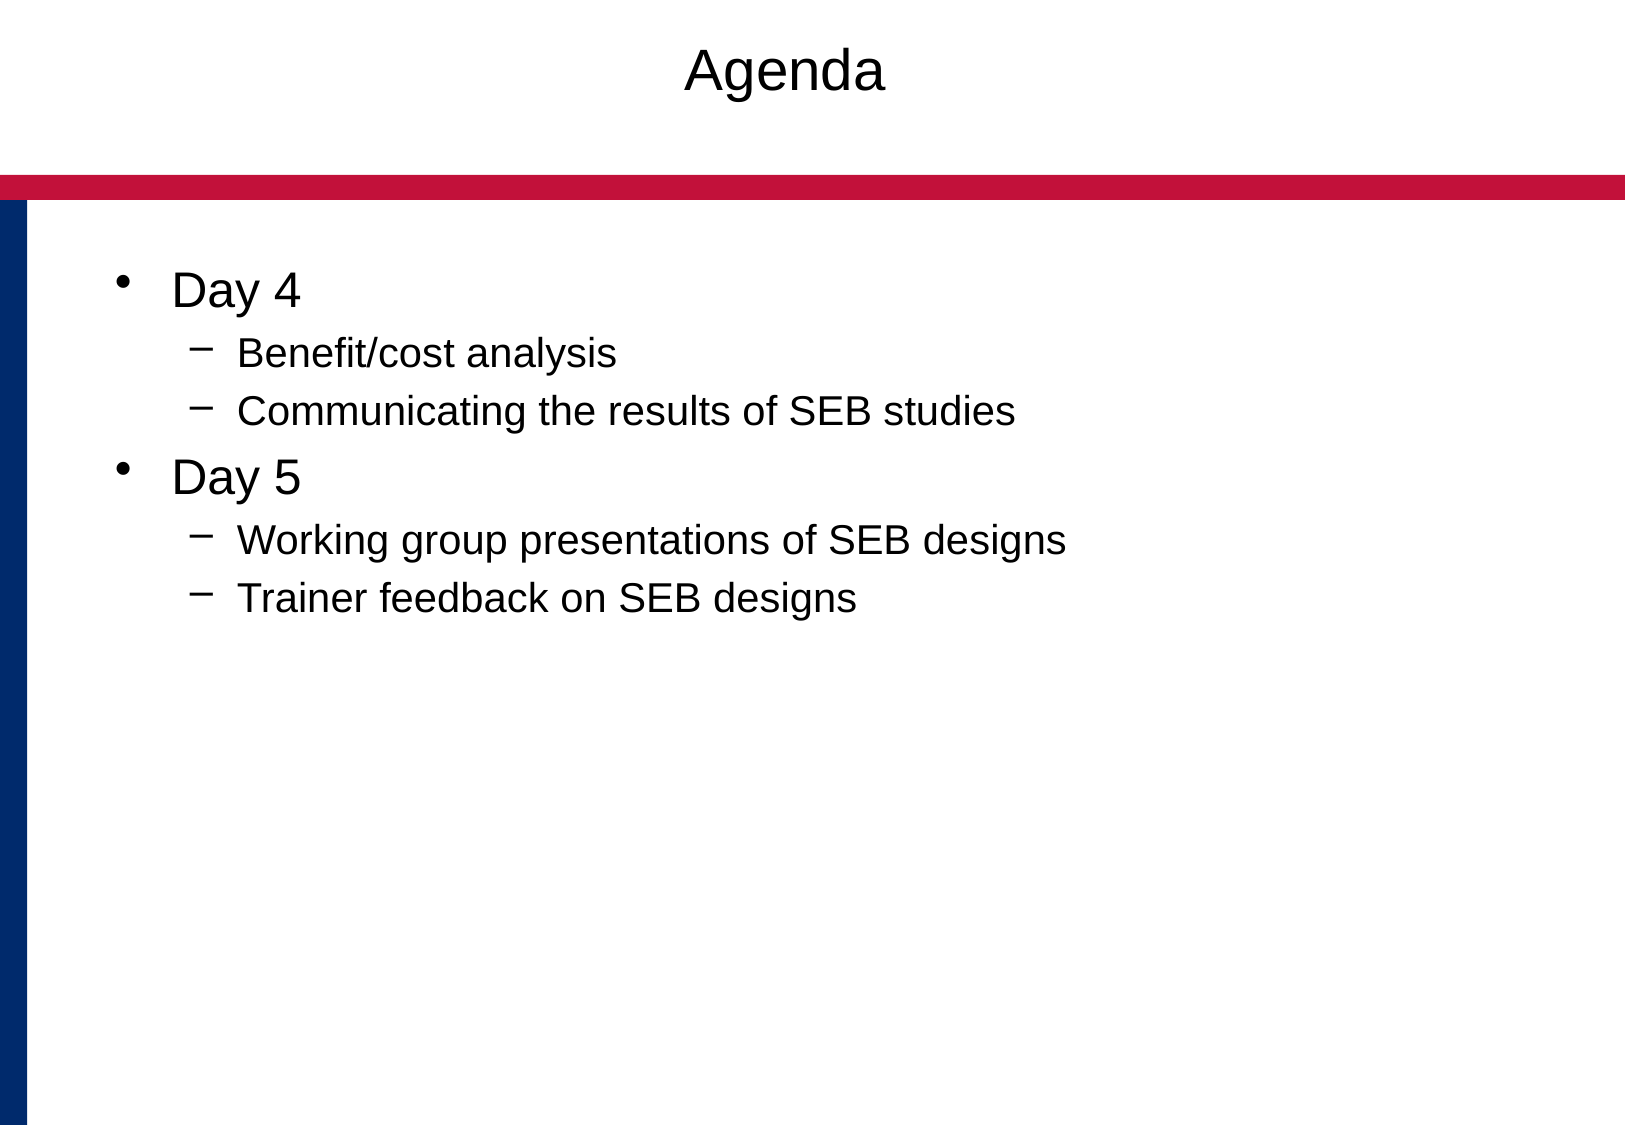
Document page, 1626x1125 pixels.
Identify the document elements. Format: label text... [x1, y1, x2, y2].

list Day 4 Benefit/cost analysis Communicating the results of SEB studies Day 5 Working group presentations of SEB designs Trainer feedback on SEB designs [99, 249, 1538, 1001]
title Agenda [94, 24, 1477, 126]
